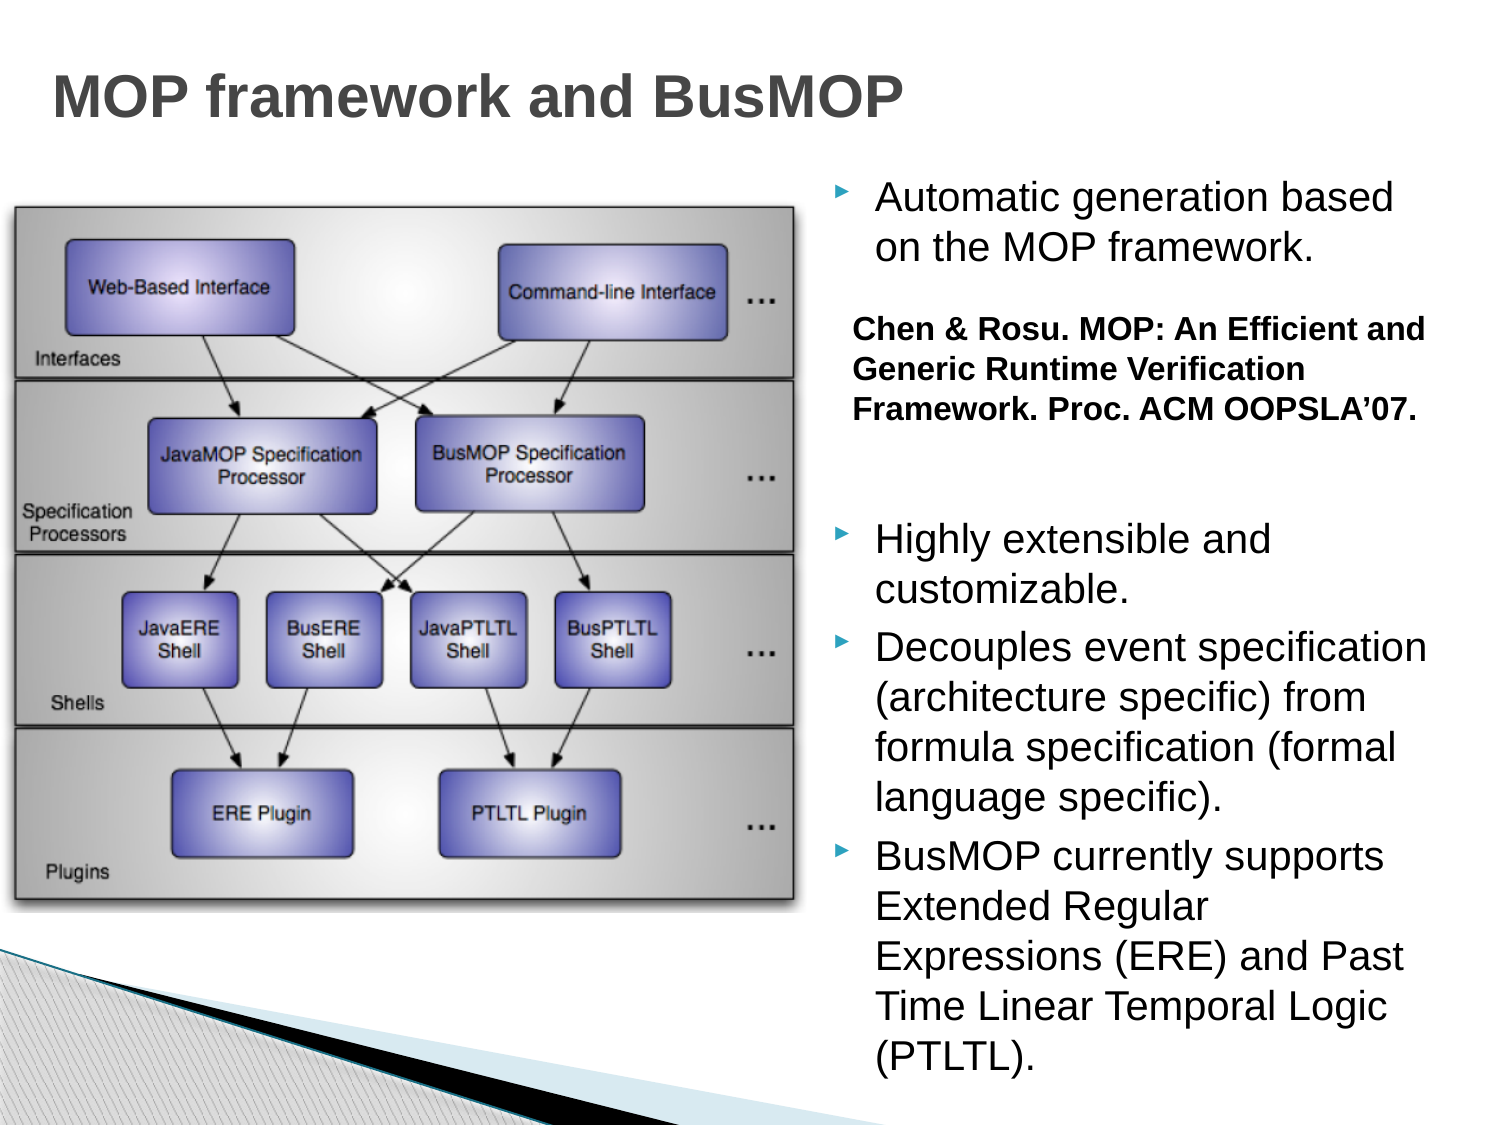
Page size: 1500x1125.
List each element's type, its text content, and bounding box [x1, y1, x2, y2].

picture [0, 199, 808, 913]
text_box MOP framework and BusMOP [37, 12, 1463, 175]
text_box Automatic generation based on the MOP framework. Highly extensible and customizable. Decouples event specification (architecture specific) from formula specification (formal language specific). BusMOP currently supports Extended Regular Expressions (ERE) and Past Time Linear Temporal Logic (PTLTL). [799, 162, 1463, 1000]
